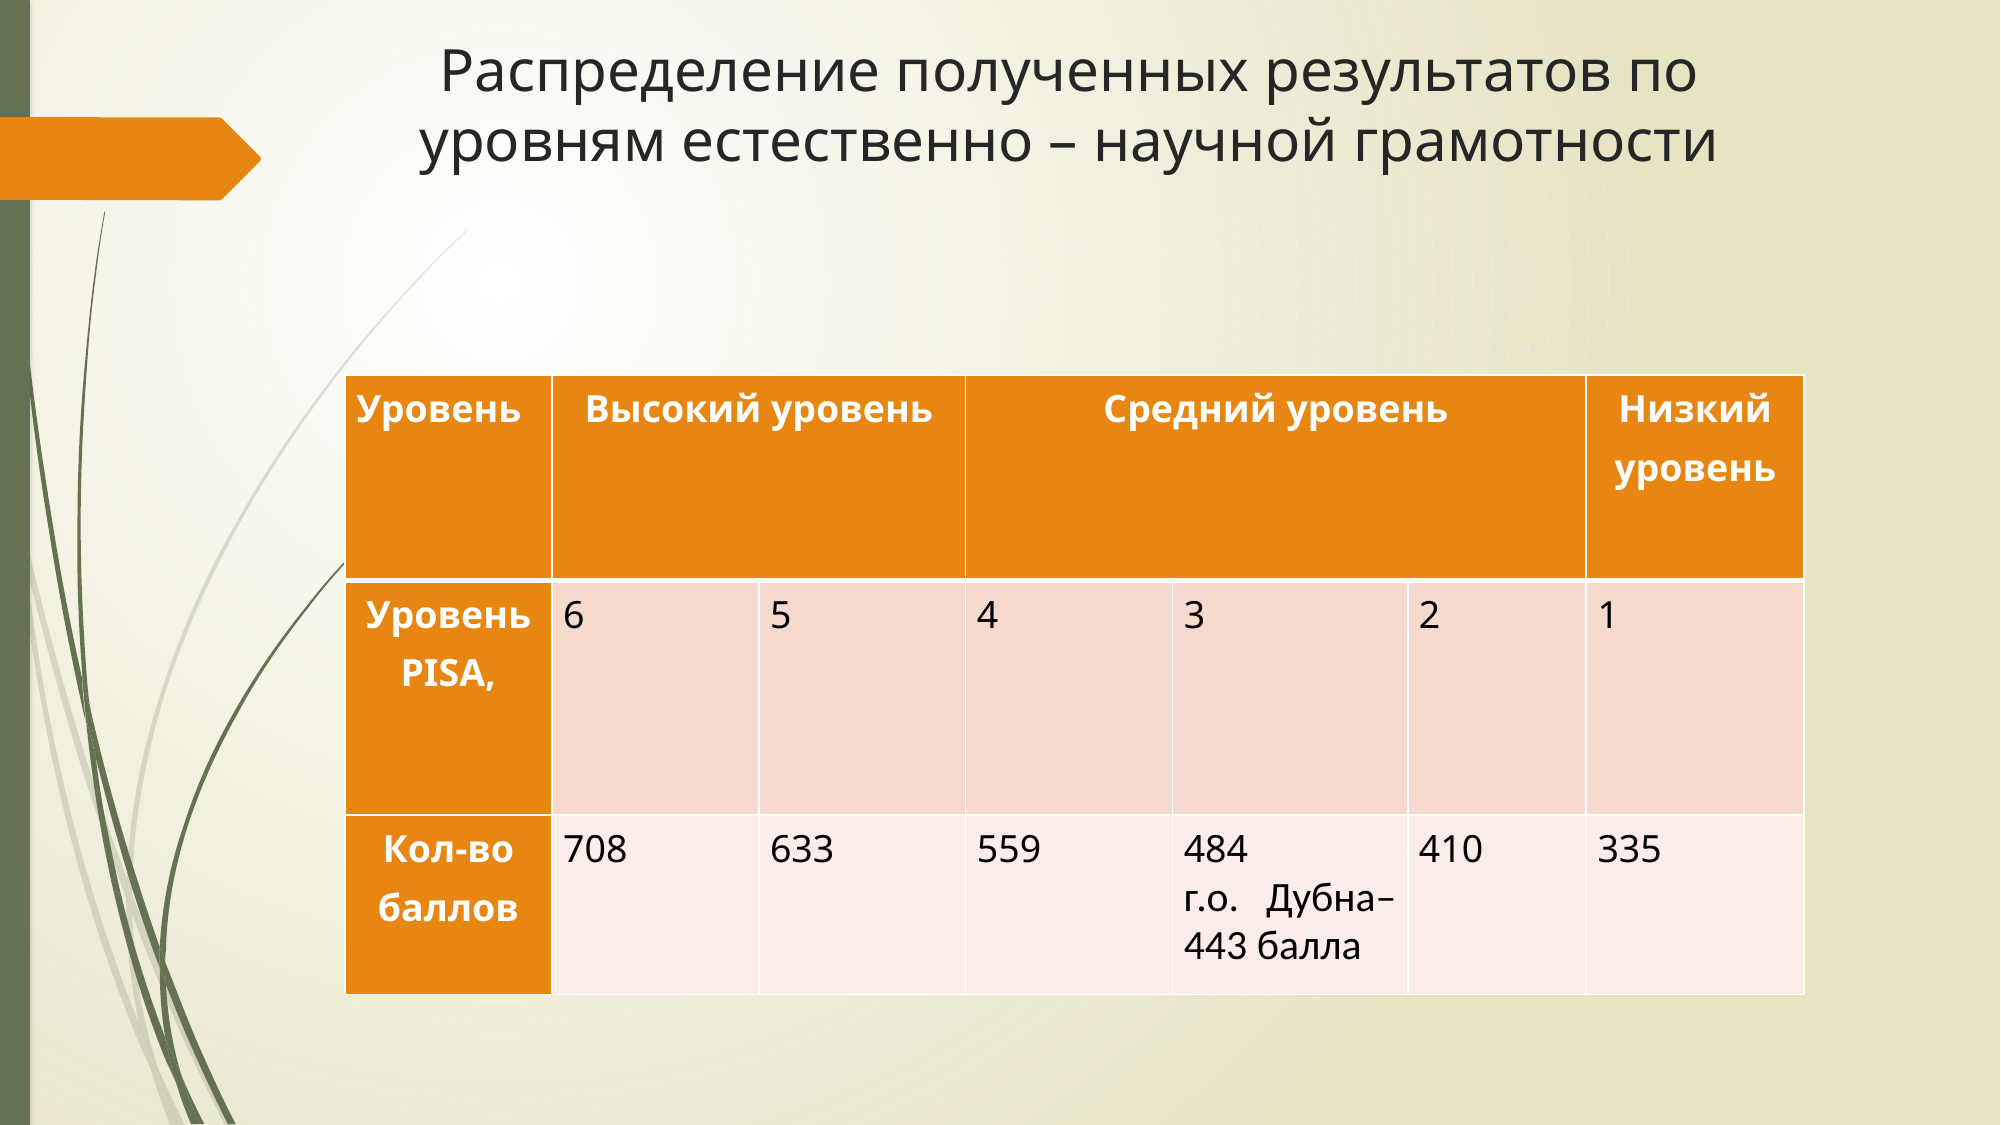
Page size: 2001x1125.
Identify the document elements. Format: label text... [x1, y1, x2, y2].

table_header Уровень [346, 376, 551, 578]
table_cell 708 [553, 816, 758, 994]
table_cell 6 [553, 583, 758, 814]
table_cell Уровень PISA, [346, 583, 551, 814]
table_cell Кол-во баллов [346, 816, 551, 994]
table_cell 1 [1587, 583, 1803, 814]
table_header Высокий уровень [553, 376, 965, 578]
table_cell 335 [1587, 816, 1803, 994]
table_cell 484 г.о. Дубна–443 балла [1173, 816, 1407, 994]
table_cell 3 [1173, 583, 1407, 814]
title Распределение полученных результатов по уровням естественно – научной грамотности [338, 25, 1801, 236]
table_cell 2 [1409, 583, 1585, 814]
table_cell 559 [966, 816, 1172, 994]
table_header Средний уровень [966, 376, 1585, 578]
table_header Низкий уровень [1587, 376, 1803, 578]
table_cell 633 [760, 816, 965, 994]
table_cell 5 [760, 583, 965, 814]
table_cell 410 [1409, 816, 1585, 994]
table_cell 4 [966, 583, 1172, 814]
